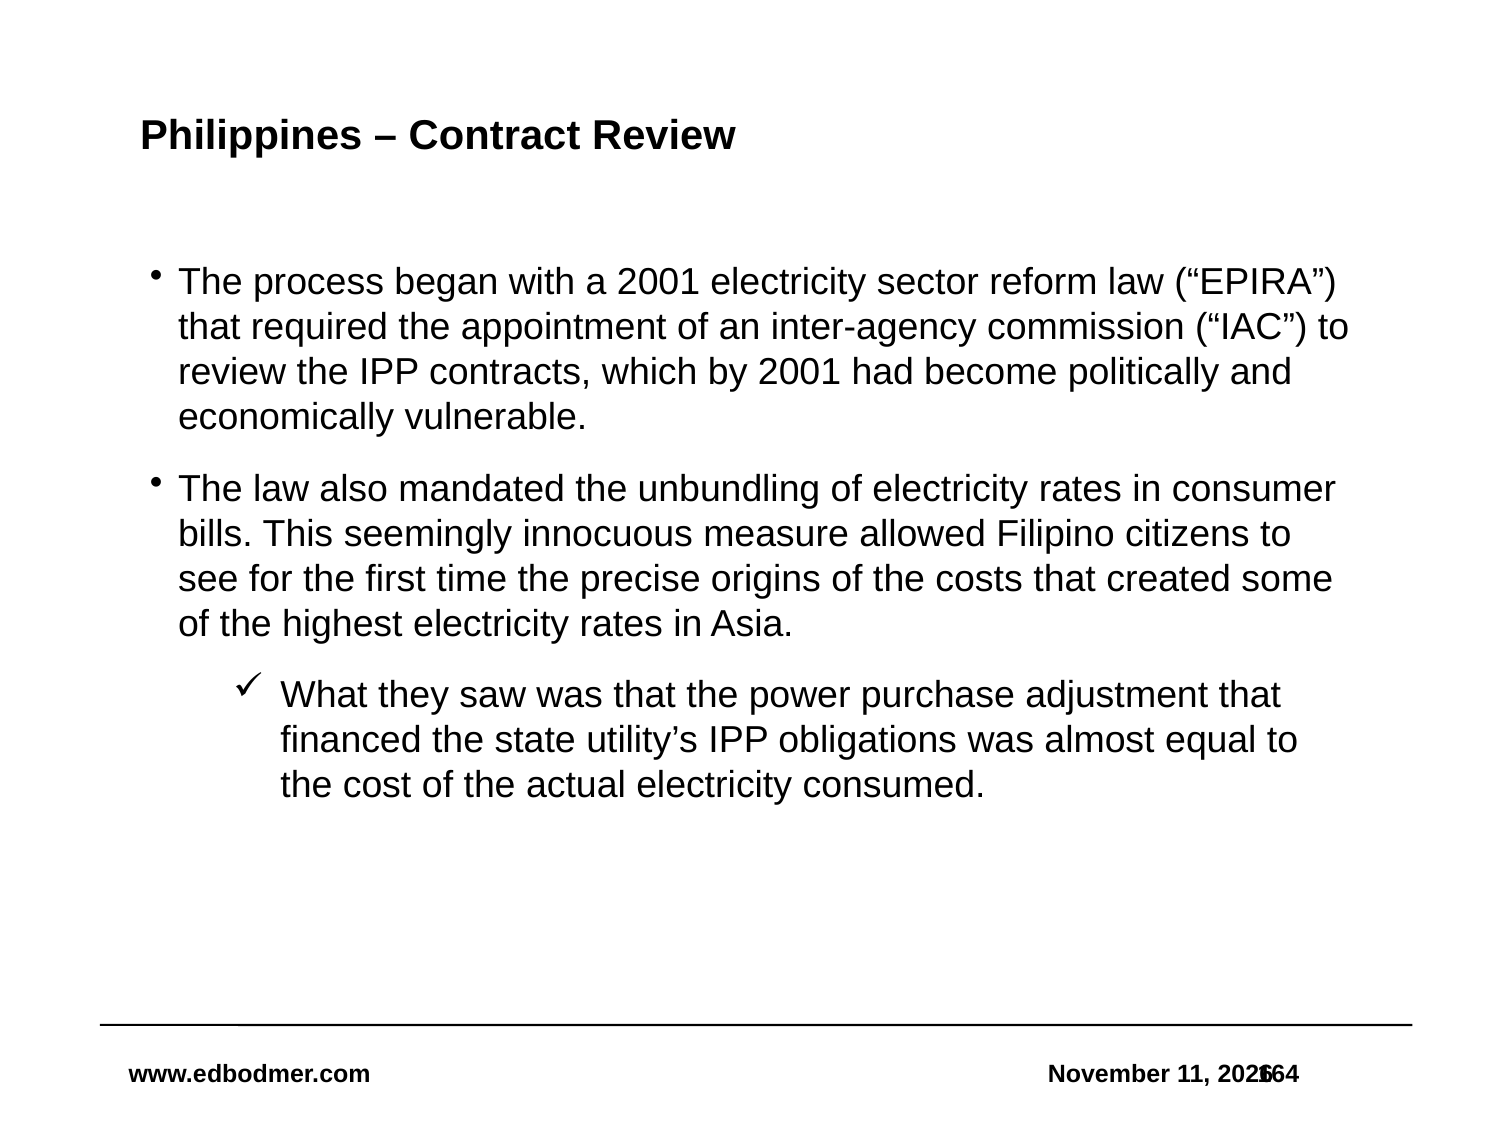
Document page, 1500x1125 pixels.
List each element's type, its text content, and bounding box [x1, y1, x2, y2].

title Philippines – Contract Review [124, 99, 1288, 226]
list The process began with a 2001 electricity sector reform law (“EPIRA”) that required the appointment of an inter-agency commission (“IAC”) to review the IPP contracts, which by 2001 had become politically and economically vulnerable. The law also mandated the unbundling of electricity rates in consumer bills. This seemingly innocuous measure allowed Filipino citizens to see for the first time the precise origins of the costs that created some of the highest electricity rates in Asia. What they saw was that the power purchase adjustment that financed the state utility’s IPP obligations was almost equal to the cost of the actual electricity consumed. [124, 249, 1376, 1001]
